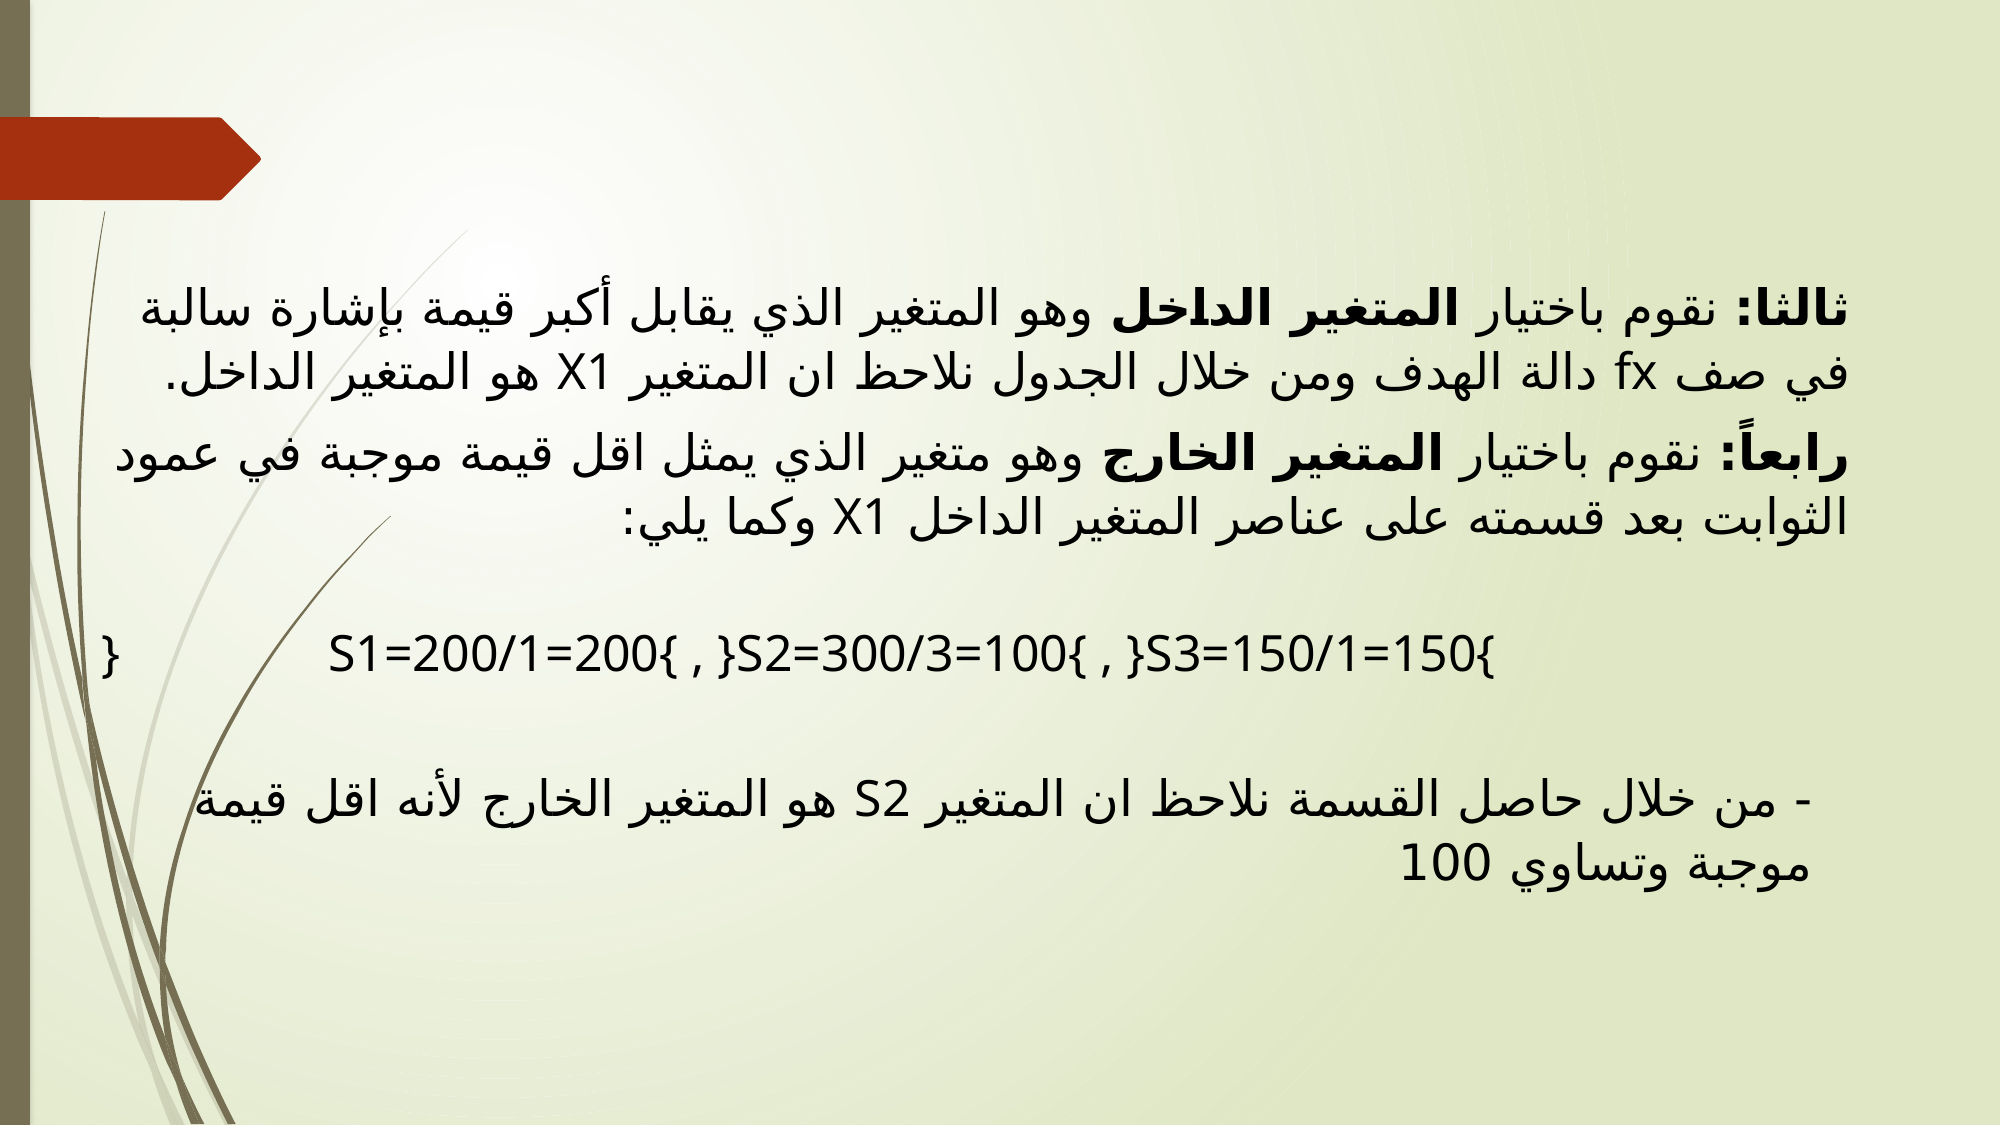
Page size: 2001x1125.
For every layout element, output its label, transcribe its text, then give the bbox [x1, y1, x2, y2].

text_box ثالثا: نقوم باختيار المتغير الداخل وهو المتغير الذي يقابل أكبر قيمة بإشارة سالبة في صف fx دالة الهدف ومن خلال الجدول نلاحظ ان المتغير X1 هو المتغير الداخل. رابعاً: نقوم باختيار المتغير الخارج وهو متغير الذي يمثل اقل قيمة موجبة في عمود الثوابت بعد قسمته على عناصر المتغير الداخل X1 وكما يلي: } S1=200/1=200{ , }S2=300/3=100{ , }S3=150/1=150{ - من خلال حاصل القسمة نلاحظ ان المتغير S2 هو المتغير الخارج لأنه اقل قيمة موجبة وتساوي 100 [86, 264, 1865, 899]
